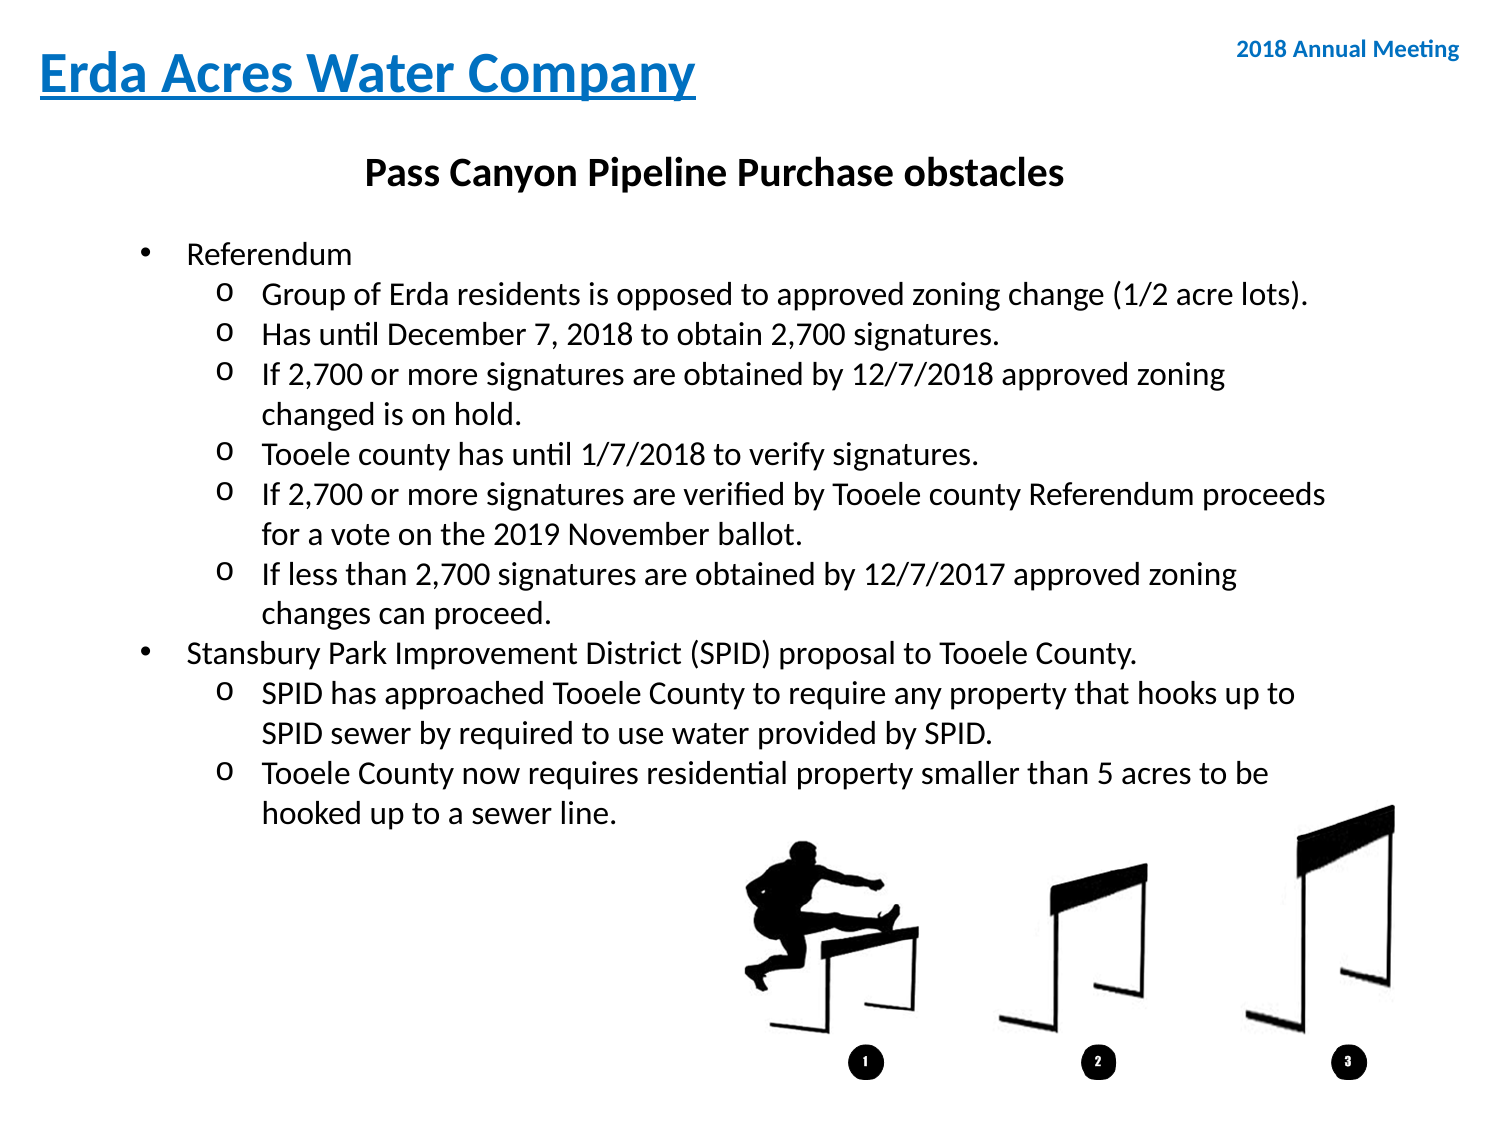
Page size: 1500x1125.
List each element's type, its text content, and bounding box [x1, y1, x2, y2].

picture [737, 799, 1401, 1081]
text_box Referendum Group of Erda residents is opposed to approved zoning change (1/2 acre lots). Has until December 7, 2018 to obtain 2,700 signatures. If 2,700 or more signatures are obtained by 12/7/2018 approved zoning changed is on hold. Tooele county has until 1/7/2018 to verify signatures. If 2,700 or more signatures are verified by Tooele county Referendum proceeds for a vote on the 2019 November ballot. If less than 2,700 signatures are obtained by 12/7/2017 approved zoning changes can proceed. Stansbury Park Improvement District (SPID) proposal to Tooele County. SPID has approached Tooele County to require any property that hooks up to SPID sewer by required to use water provided by SPID. Tooele County now requires residential property smaller than 5 acres to be hooked up to a sewer line. [125, 224, 1350, 879]
subtitle 2018 Annual Meeting [1149, 24, 1475, 75]
title Erda Acres Water Company [24, 24, 750, 113]
text_box Pass Canyon Pipeline Purchase obstacles [349, 137, 1188, 203]
